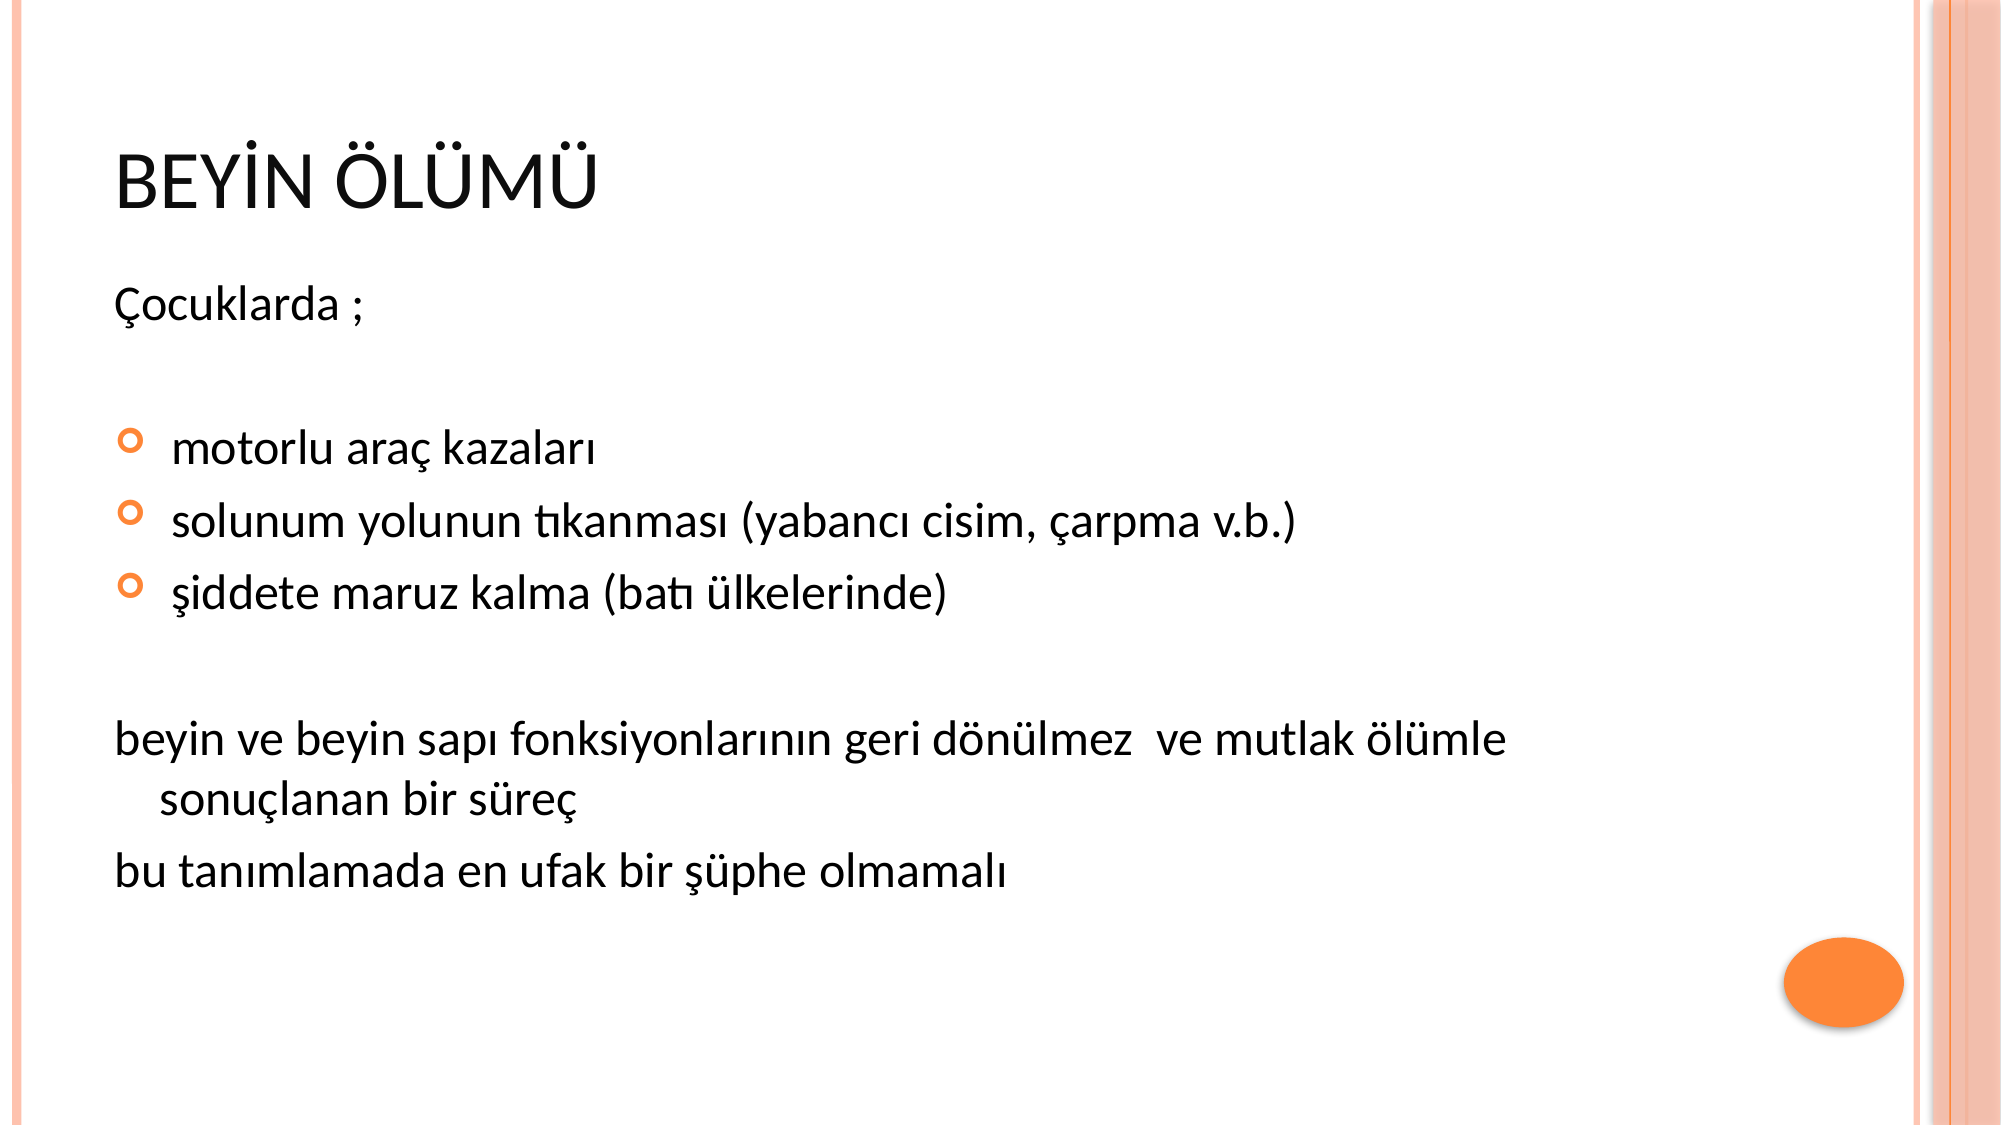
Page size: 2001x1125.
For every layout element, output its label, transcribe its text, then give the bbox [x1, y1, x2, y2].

title BEYİN ÖLÜMÜ [99, 45, 1734, 233]
list Çocuklarda ; motorlu araç kazaları solunum yolunun tıkanması (yabancı cisim, çarpma v.b.) şiddete maruz kalma (batı ülkelerinde) beyin ve beyin sapı fonksiyonlarının geri dönülmez ve mutlak ölümle sonuçlanan bir süreç bu tanımlamada en ufak bir şüphe olmamalı [99, 262, 1734, 1062]
